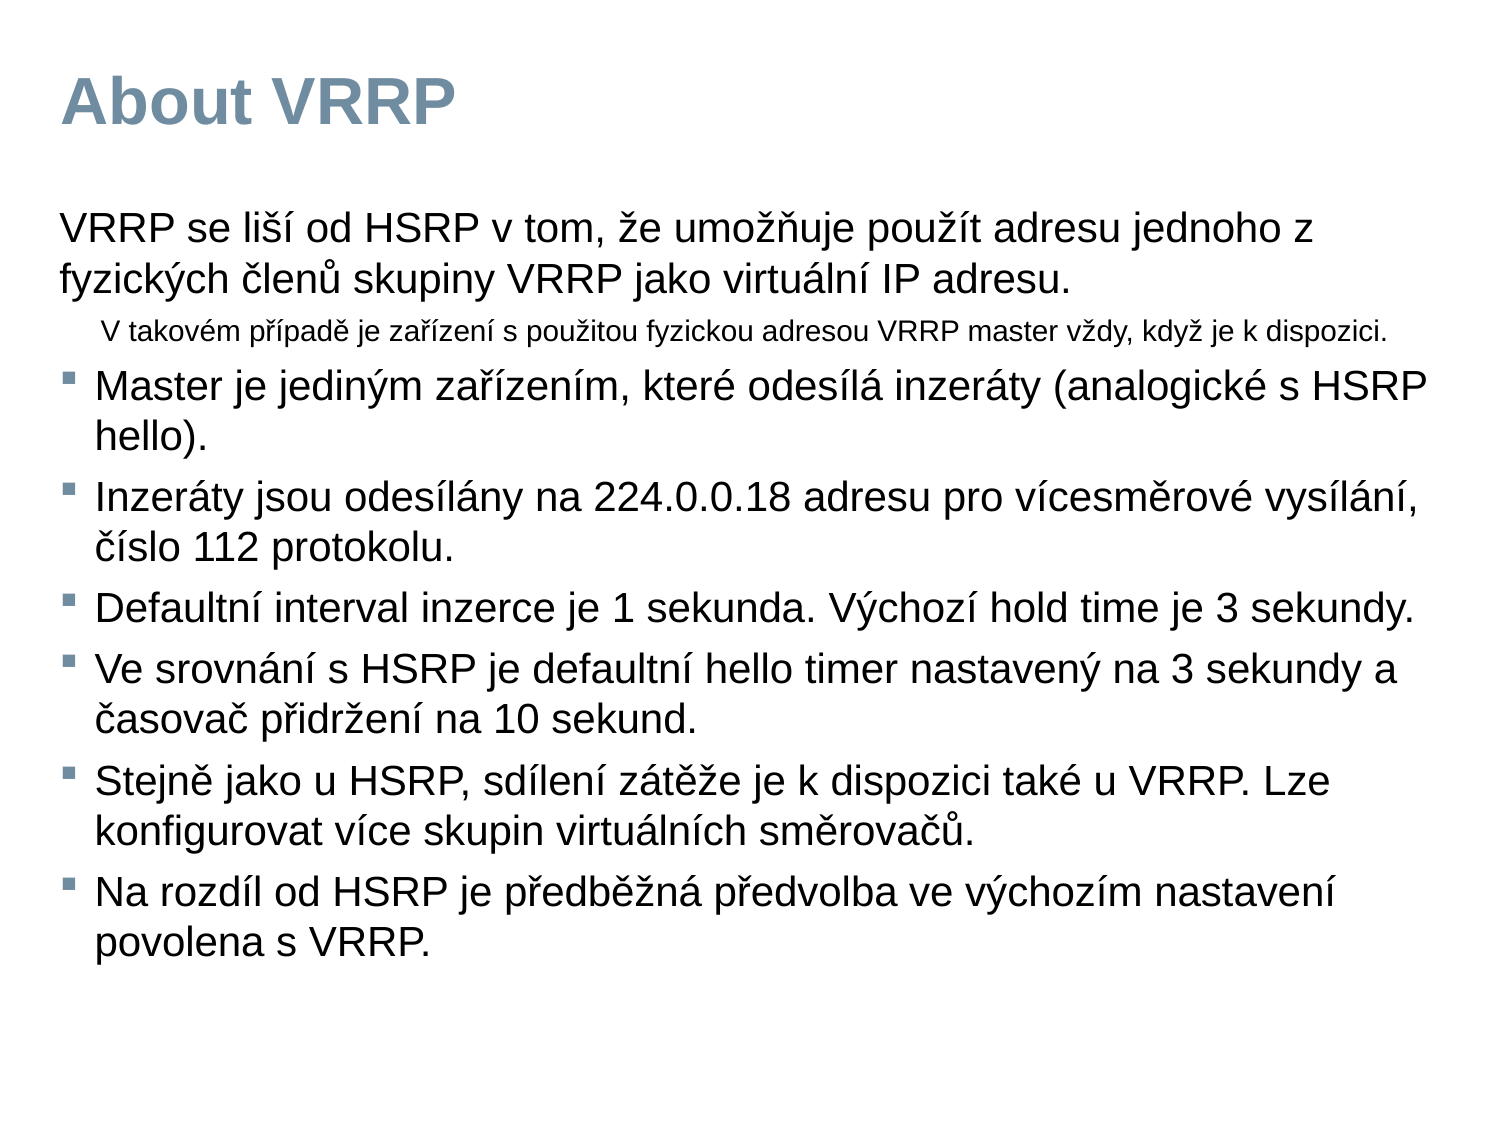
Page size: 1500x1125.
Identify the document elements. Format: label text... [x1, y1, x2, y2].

title About VRRP [45, 59, 1444, 182]
list VRRP se liší od HSRP v tom, že umožňuje použít adresu jednoho z fyzických členů skupiny VRRP jako virtuální IP adresu. V takovém případě je zařízení s použitou fyzickou adresou VRRP master vždy, když je k dispozici. Master je jediným zařízením, které odesílá inzeráty (analogické s HSRP hello). Inzeráty jsou odesílány na 224.0.0.18 adresu pro vícesměrové vysílání, číslo 112 protokolu. Defaultní interval inzerce je 1 sekunda. Výchozí hold time je 3 sekundy. Ve srovnání s HSRP je defaultní hello timer nastavený na 3 sekundy a časovač přidržení na 10 sekund. Stejně jako u HSRP, sdílení zátěže je k dispozici také u VRRP. Lze konfigurovat více skupin virtuálních směrovačů. Na rozdíl od HSRP je předběžná předvolba ve výchozím nastavení povolena s VRRP. [45, 193, 1444, 1037]
